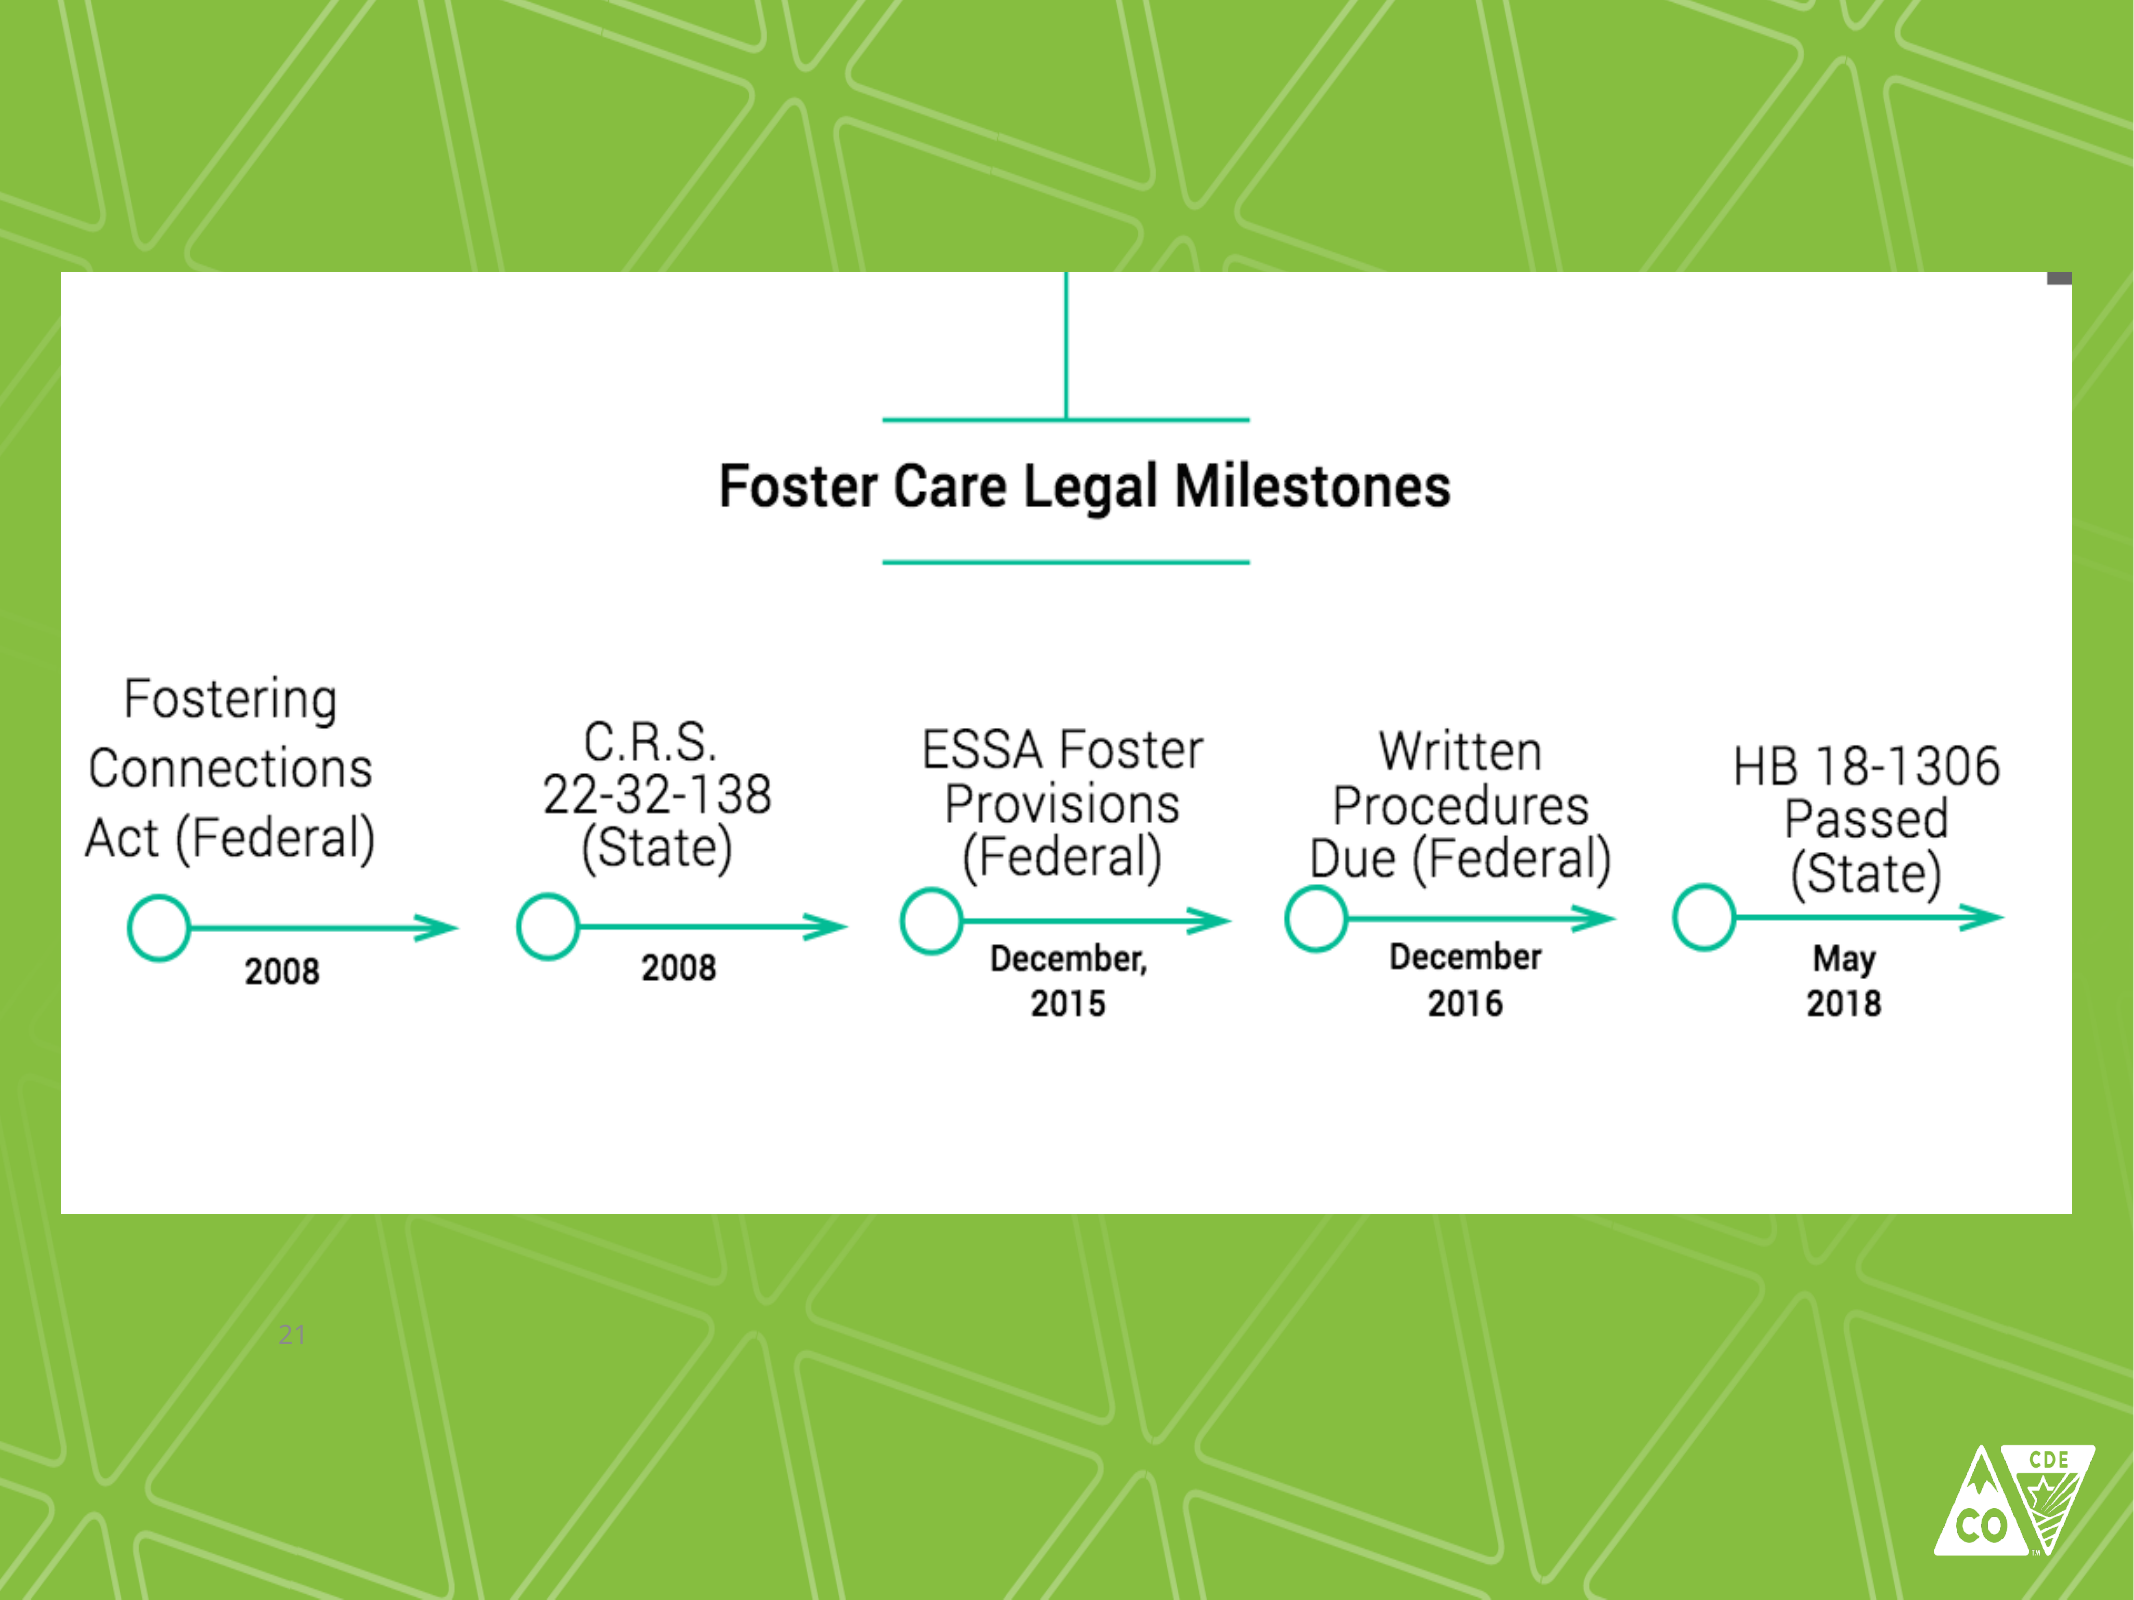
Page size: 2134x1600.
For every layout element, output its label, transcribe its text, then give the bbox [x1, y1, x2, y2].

picture [0, 0, 2134, 1600]
footer 21 [0, 1312, 587, 1361]
